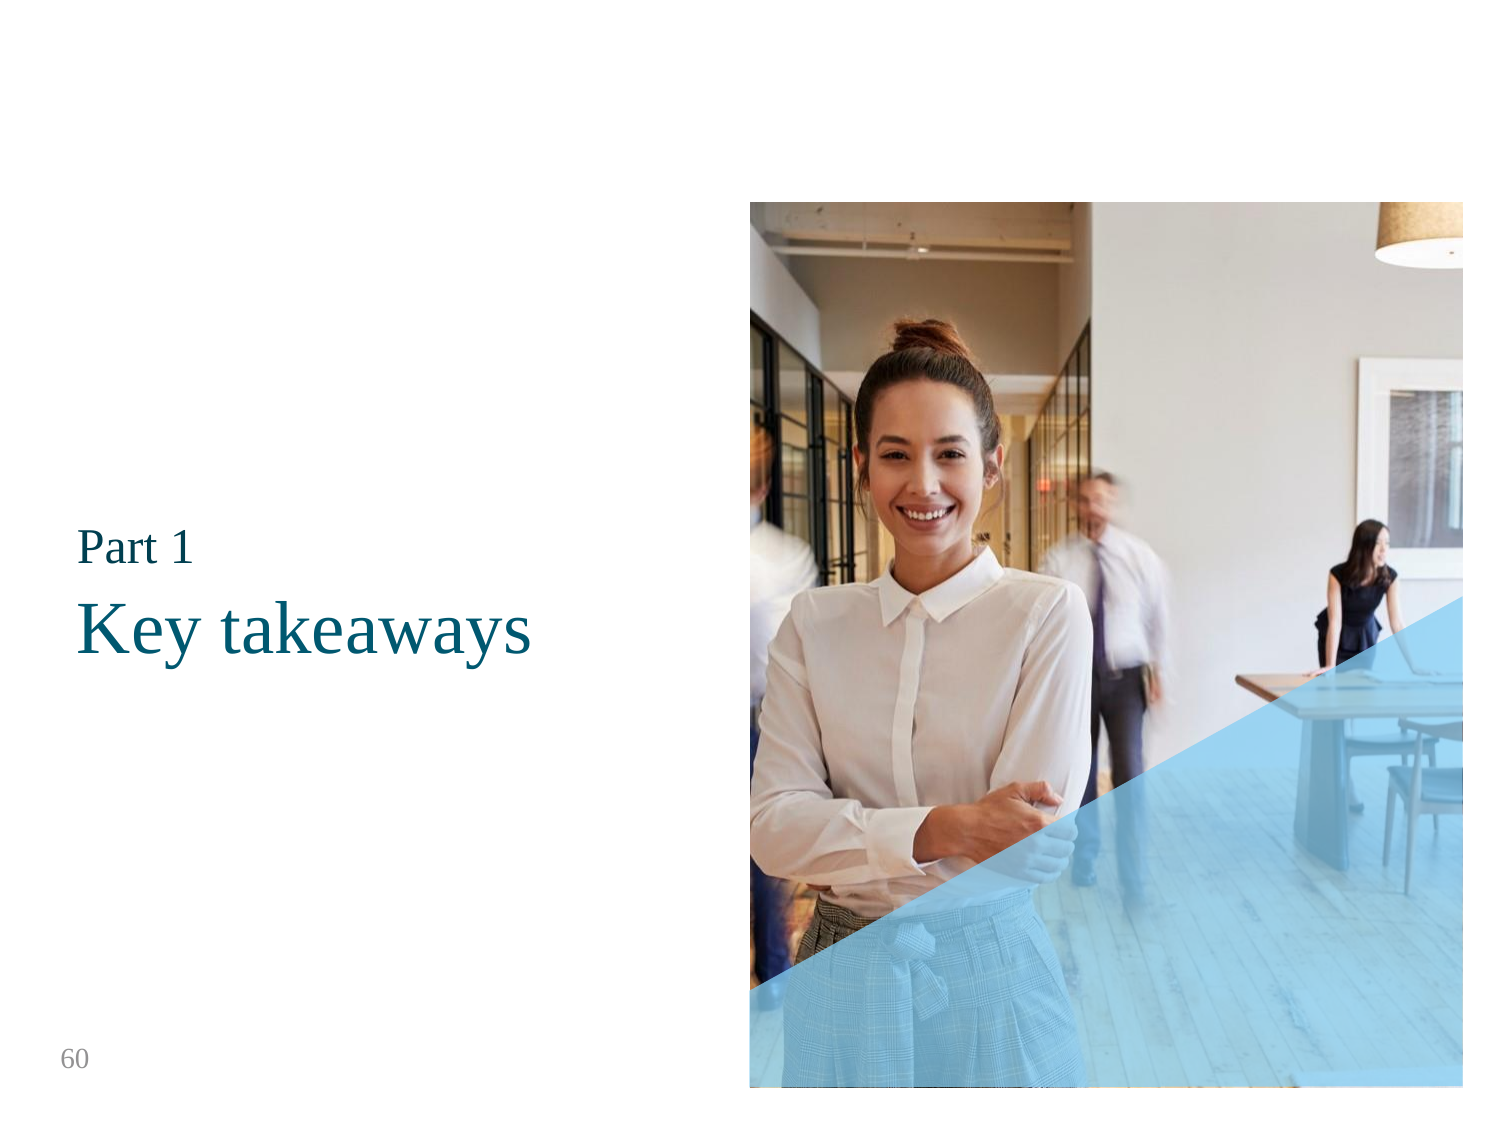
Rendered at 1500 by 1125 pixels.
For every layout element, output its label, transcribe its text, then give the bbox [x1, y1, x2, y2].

picture [749, 202, 1463, 1088]
title Key takeaways [76, 588, 730, 1050]
slide_number 60 [45, 1026, 383, 1087]
subtitle Part 1 [76, 513, 730, 563]
